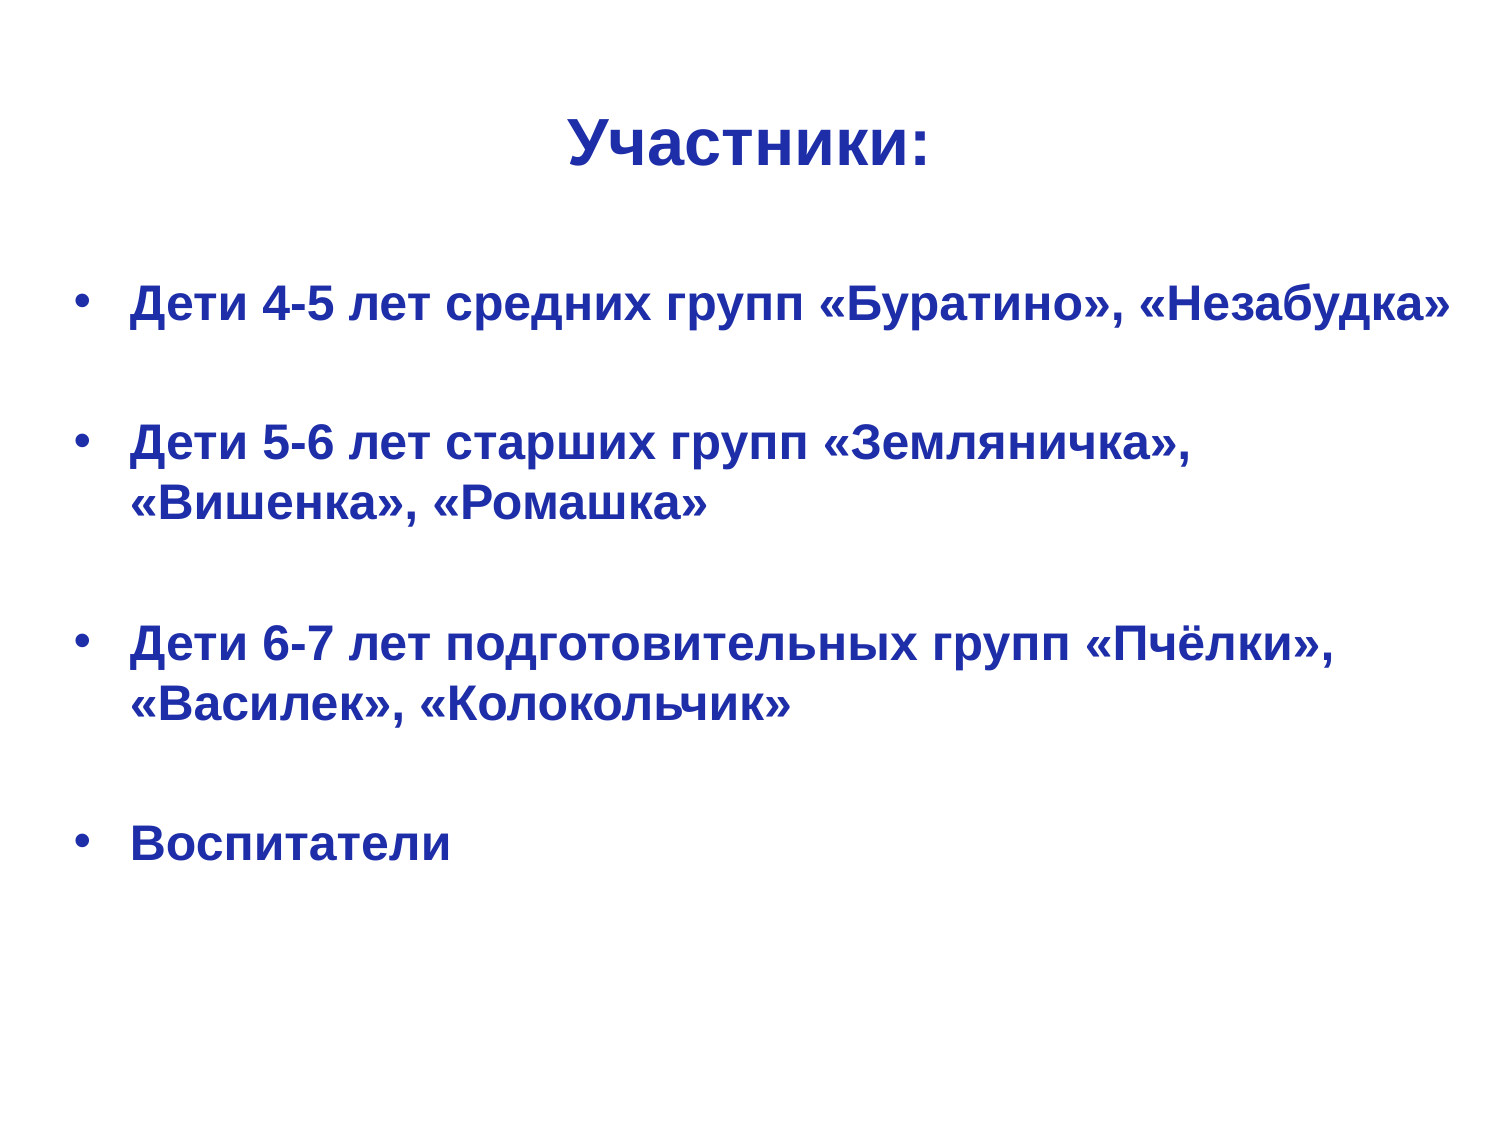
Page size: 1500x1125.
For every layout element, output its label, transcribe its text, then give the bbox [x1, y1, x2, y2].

title Участники: [75, 45, 1425, 233]
list Дети 4-5 лет средних групп «Буратино», «Незабудка» Дети 5-6 лет старших групп «Земляничка», «Вишенка», «Ромашка» Дети 6-7 лет подготовительных групп «Пчёлки», «Василек», «Колокольчик» Воспитатели [58, 262, 1477, 1005]
